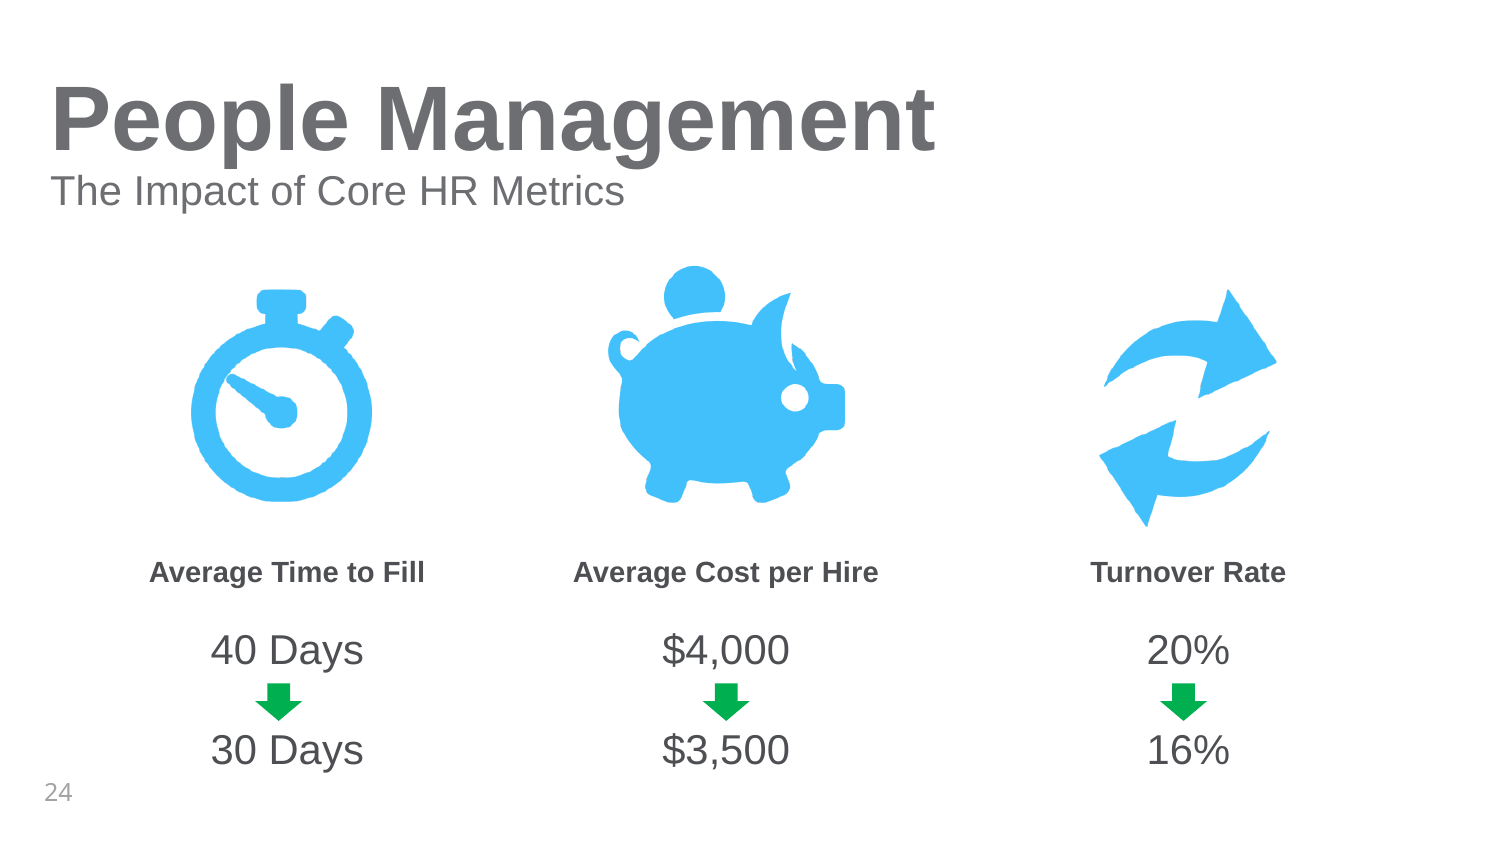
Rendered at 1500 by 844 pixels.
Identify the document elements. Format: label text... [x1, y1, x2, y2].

list People Management The Impact of Core HR Metrics [35, 63, 988, 176]
picture [1068, 289, 1306, 527]
picture [607, 264, 845, 503]
text_box Turnover Rate 20% 16% [963, 545, 1414, 781]
text_box 24 [29, 771, 122, 815]
picture [174, 289, 388, 503]
text_box Average Cost per Hire $4,000 $3,500 [501, 545, 952, 781]
text_box [702, 683, 750, 721]
text_box [255, 683, 303, 721]
text_box [1159, 683, 1208, 721]
text_box Average Time to Fill 40 Days 30 Days [62, 545, 501, 781]
